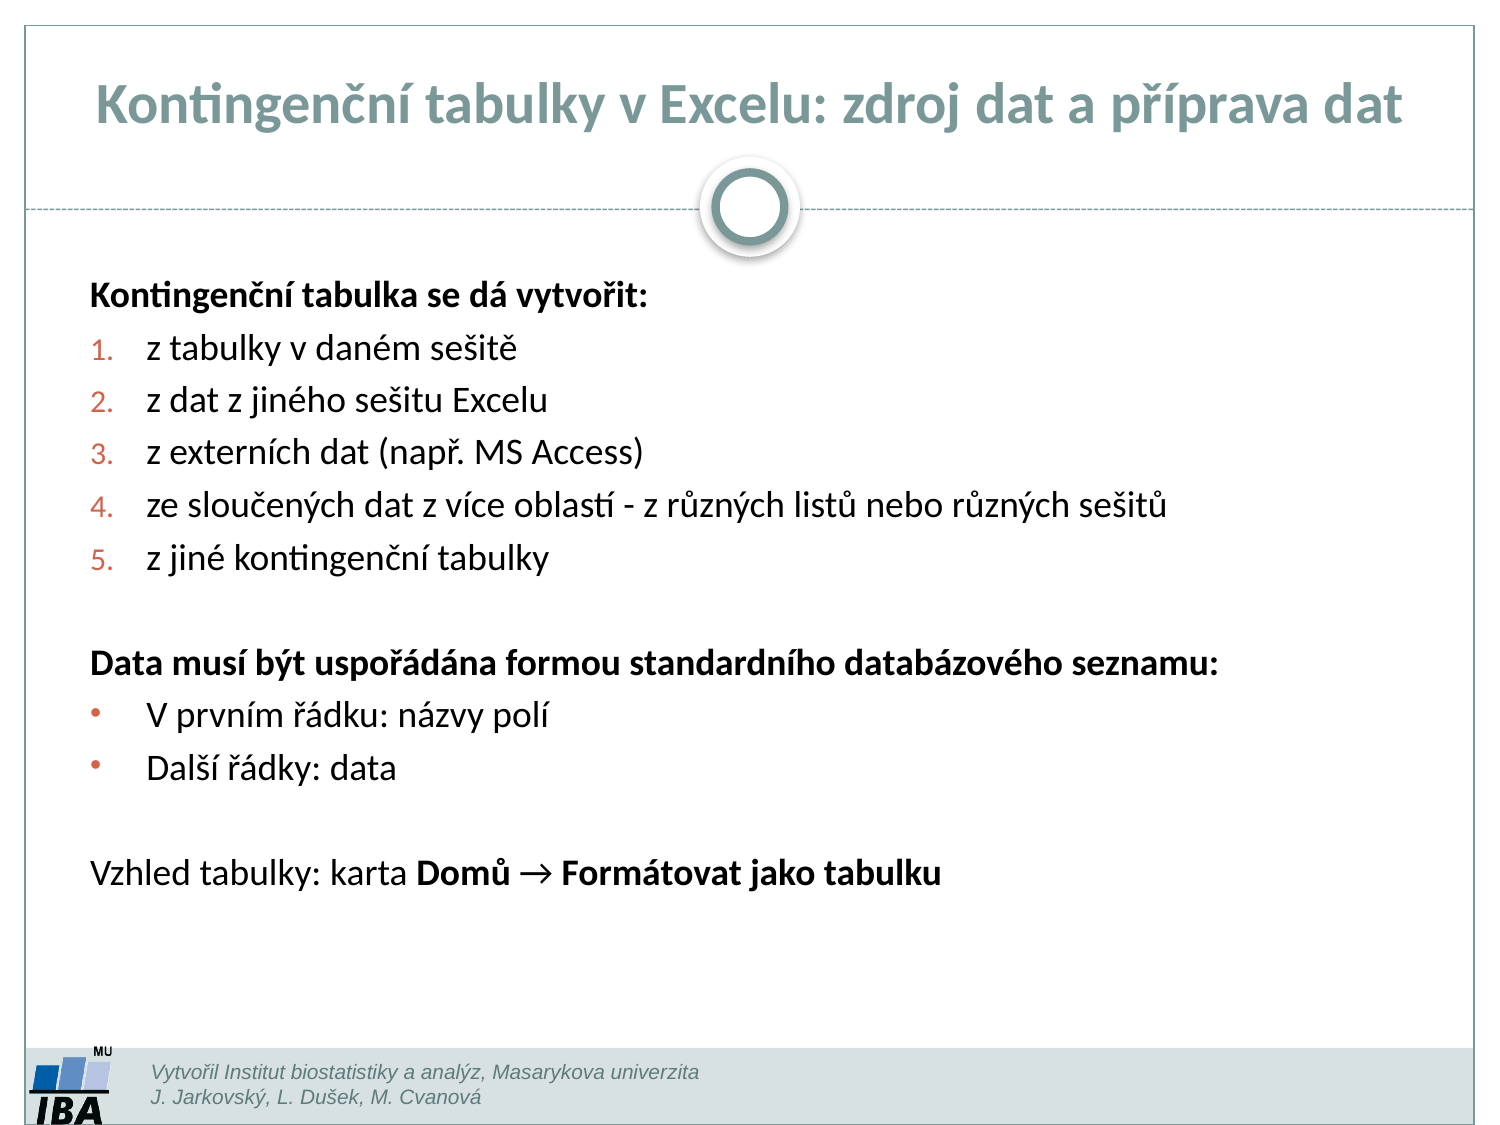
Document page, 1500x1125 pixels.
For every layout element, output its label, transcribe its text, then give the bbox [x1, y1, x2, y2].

picture [29, 1046, 112, 1125]
text_box Kontingenční tabulka se dá vytvořit: z tabulky v daném sešitě z dat z jiného sešitu Excelu z externích dat (např. MS Access) ze sloučených dat z více oblastí - z různých listů nebo různých sešitů z jiné kontingenční tabulky Data musí být uspořádána formou standardního databázového seznamu: V prvním řádku: názvy polí Další řádky: data Vzhled tabulky: karta Domů → Formátovat jako tabulku [74, 262, 1425, 1005]
title Kontingenční tabulky v Excelu: zdroj dat a příprava dat [23, 37, 1477, 163]
footer Vytvořil Institut biostatistiky a analýz, Masarykova univerzita J. Jarkovský, L. Dušek, M. Cvanová [135, 1051, 724, 1112]
